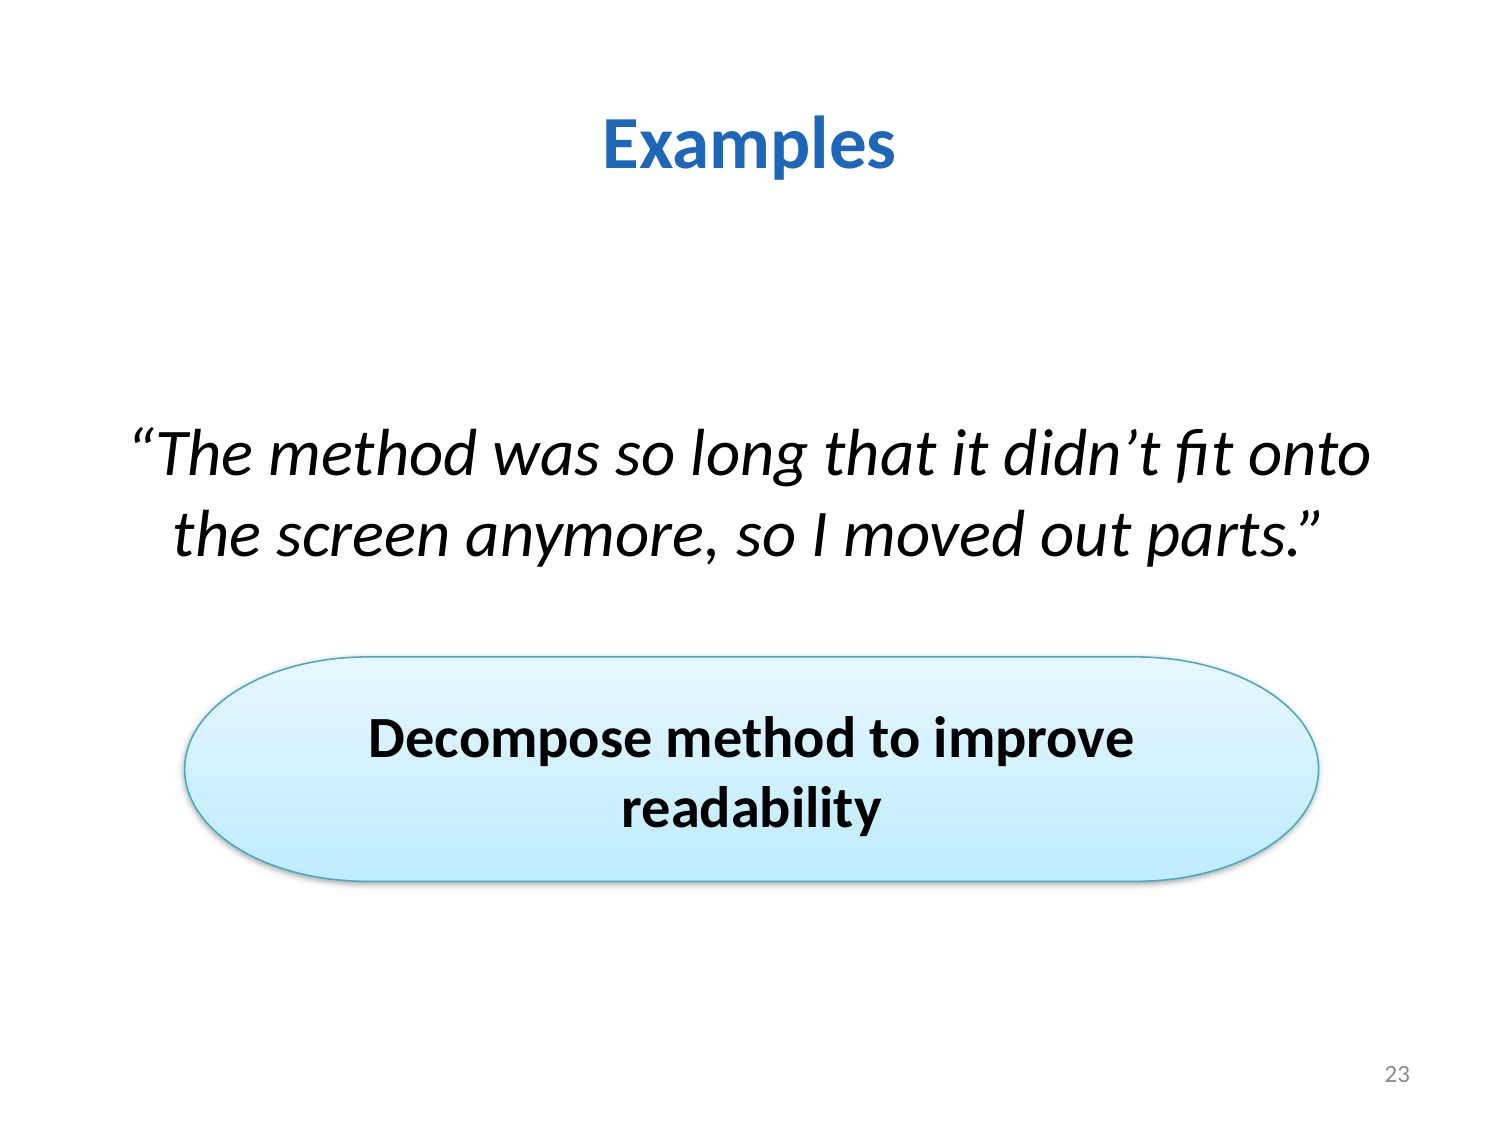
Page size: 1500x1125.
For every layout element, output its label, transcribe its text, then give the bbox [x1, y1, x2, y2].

title Examples [75, 45, 1425, 233]
slide_number 23 [1074, 1042, 1425, 1103]
text_box Decompose method to improve readability [183, 656, 1320, 883]
list “The method was so long that it didn’t fit onto the screen anymore, so I moved out parts.” [75, 262, 1425, 716]
